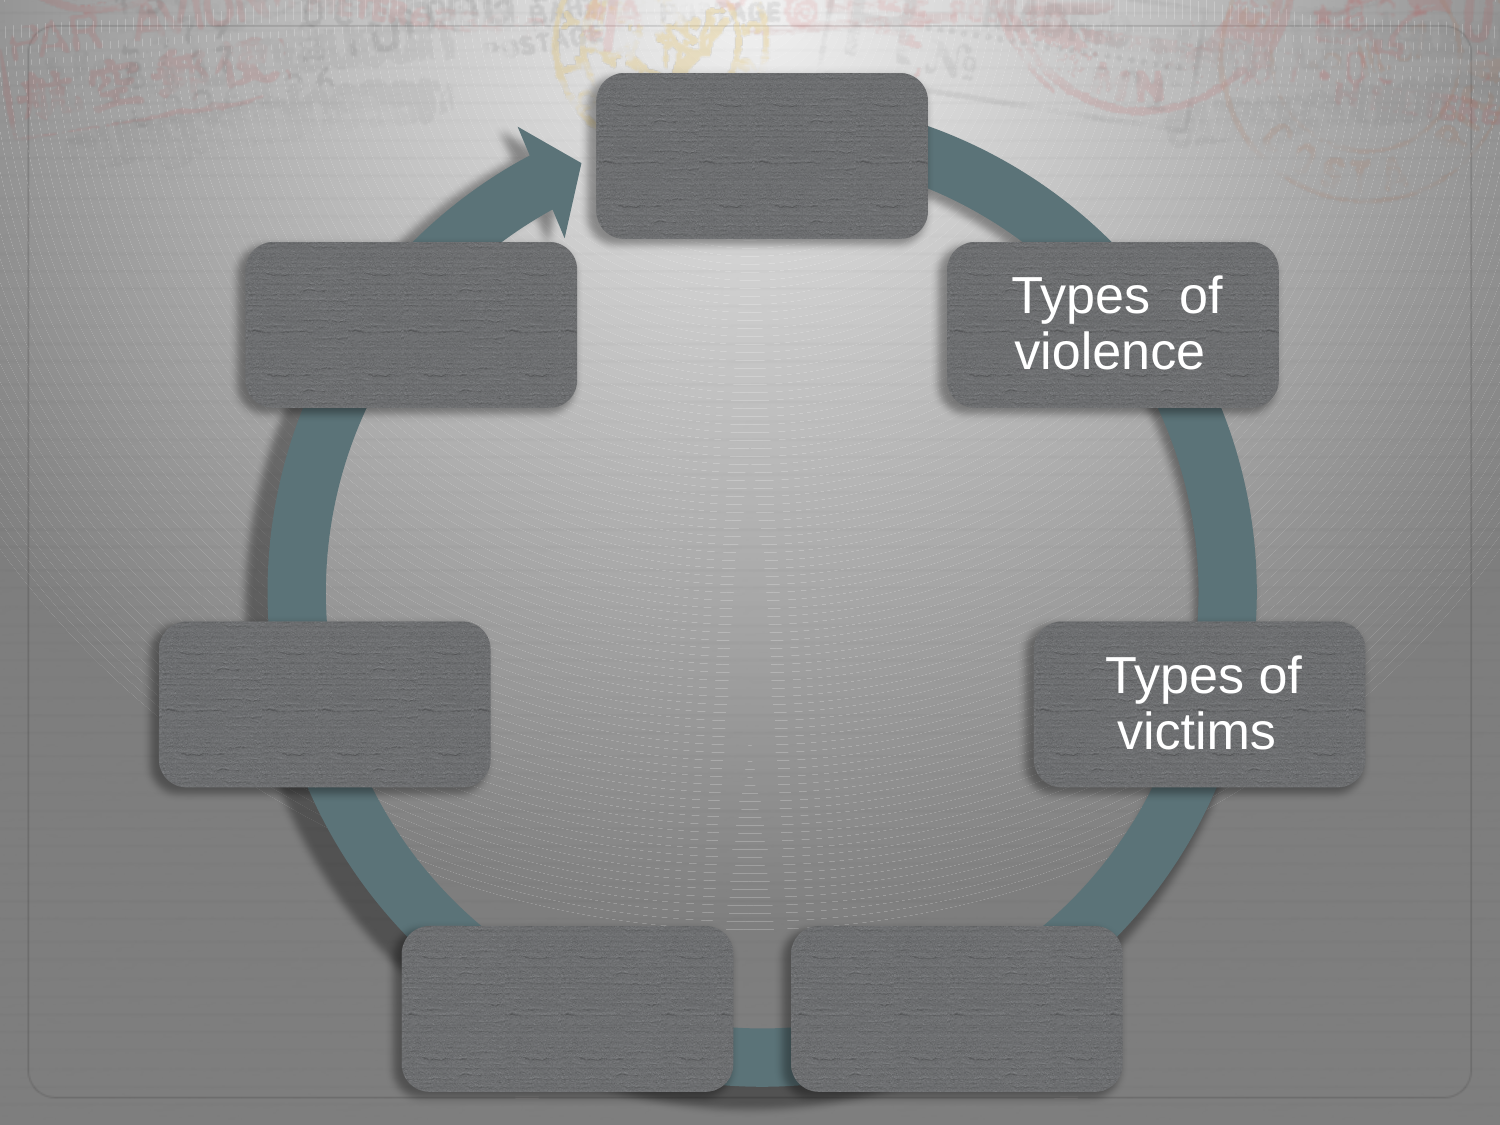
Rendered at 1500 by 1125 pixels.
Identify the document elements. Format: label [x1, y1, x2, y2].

text_box [69, 72, 1456, 1093]
picture [0, 0, 1500, 1125]
